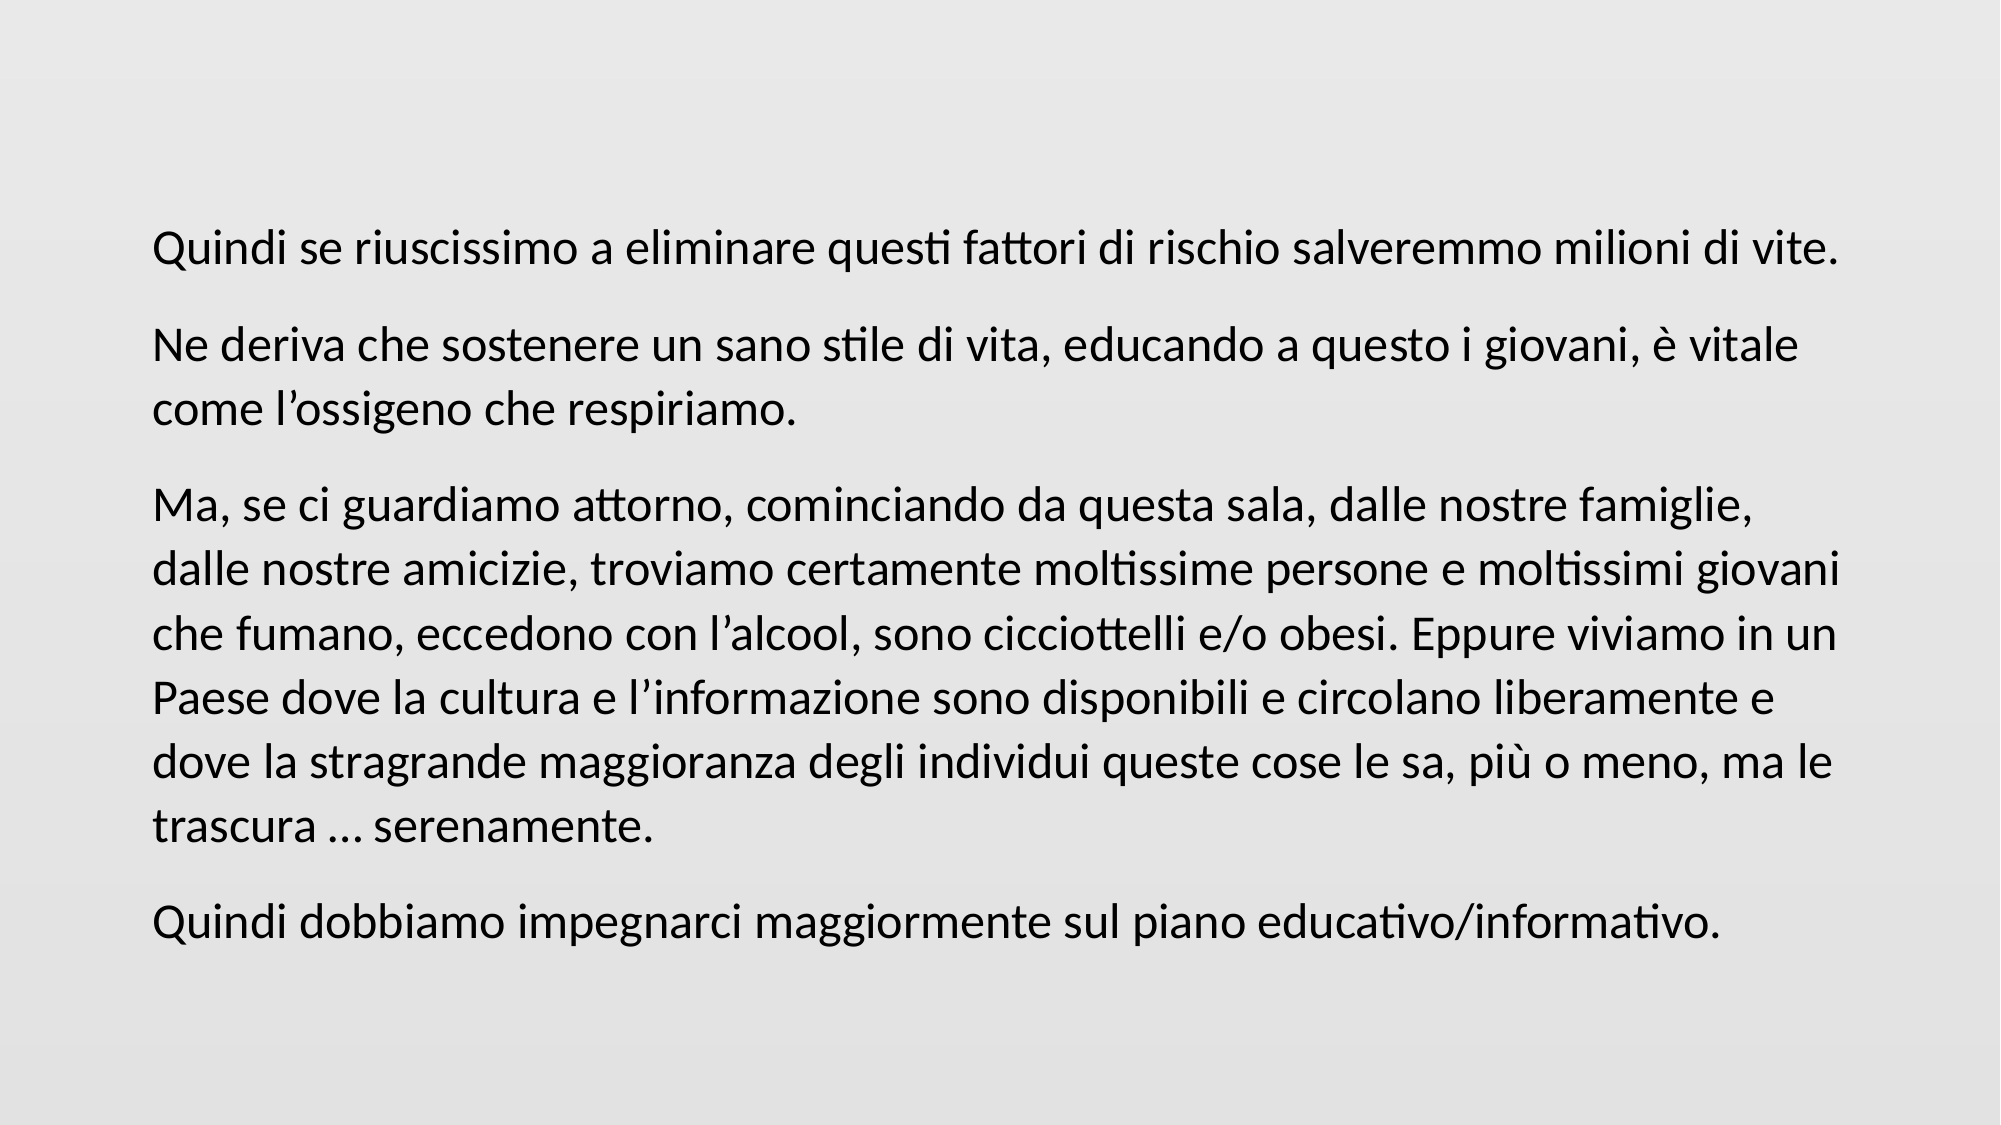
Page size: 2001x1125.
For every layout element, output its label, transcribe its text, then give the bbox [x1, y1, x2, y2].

list Quindi se riuscissimo a eliminare questi fattori di rischio salveremmo milioni di vite. Ne deriva che sostenere un sano stile di vita, educando a questo i giovani, è vitale come l’ossigeno che respiriamo. Ma, se ci guardiamo attorno, cominciando da questa sala, dalle nostre famiglie, dalle nostre amicizie, troviamo certamente moltissime persone e moltissimi giovani che fumano, eccedono con l’alcool, sono cicciottelli e/o obesi. Eppure viviamo in un Paese dove la cultura e l’informazione sono disponibili e circolano liberamente e dove la stragrande maggioranza degli individui queste cose le sa, più o meno, ma le trascura … serenamente. Quindi dobbiamo impegnarci maggiormente sul piano educativo/informativo. [137, 202, 1863, 1014]
